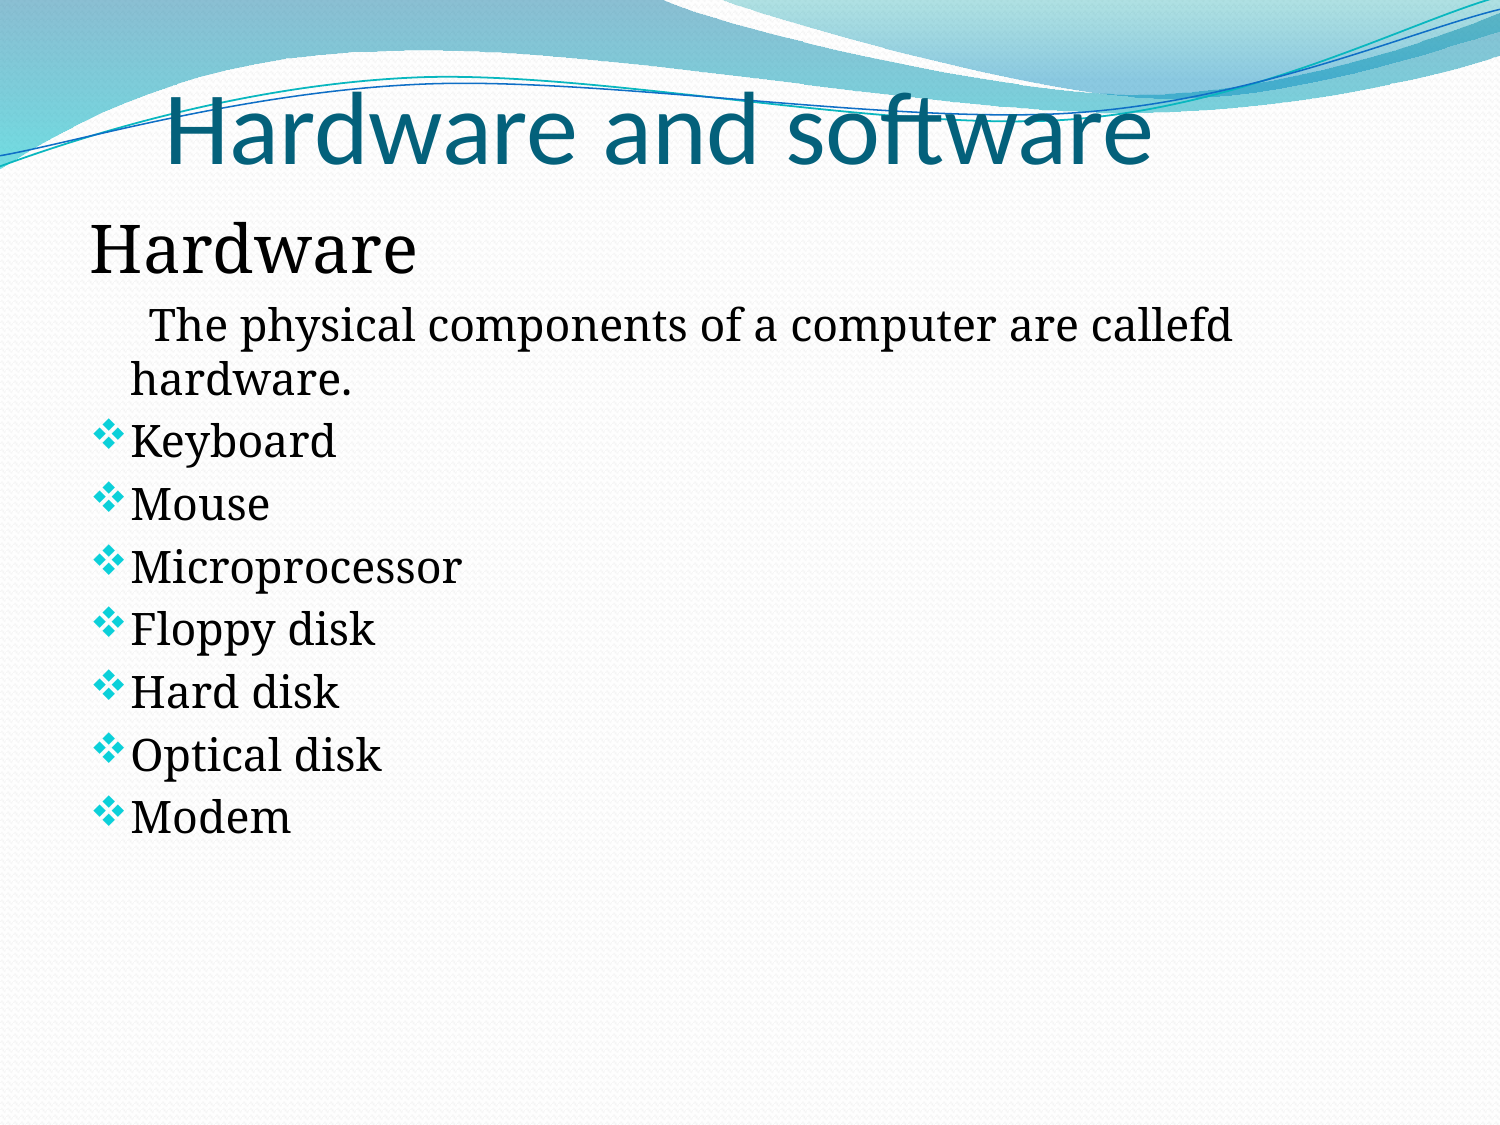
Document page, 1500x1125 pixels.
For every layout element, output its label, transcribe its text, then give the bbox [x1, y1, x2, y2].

list Hardware The physical components of a computer are callefd hardware. Keyboard Mouse Microprocessor Floppy disk Hard disk Optical disk Modem [75, 199, 1425, 1067]
title Hardware and software [70, 0, 1421, 186]
